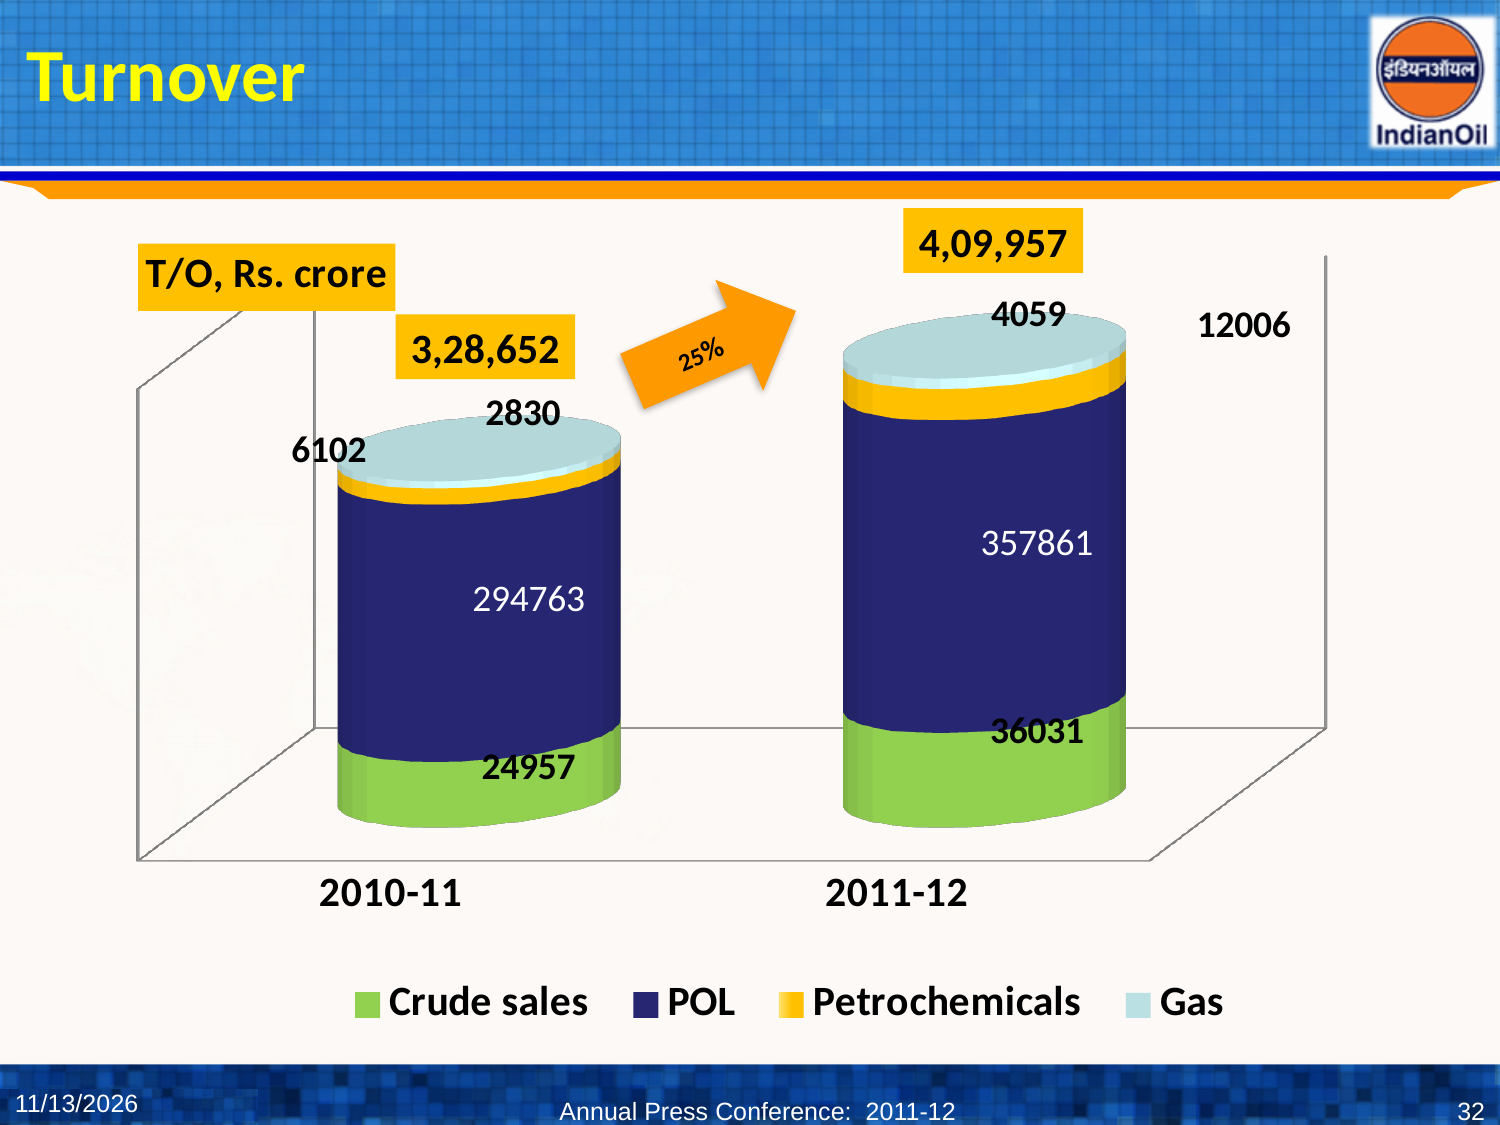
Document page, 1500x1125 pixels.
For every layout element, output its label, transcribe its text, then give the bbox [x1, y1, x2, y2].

title Turnover [11, 19, 1306, 125]
picture [0, 0, 1500, 171]
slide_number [0, 1066, 350, 1125]
slide_number 32 [1149, 1066, 1500, 1125]
picture [0, 181, 1500, 1125]
chart [111, 243, 1353, 1050]
footer Annual Press Conference: 2011-12 [544, 1066, 1020, 1125]
text_box 4,09,957 [903, 208, 1084, 241]
